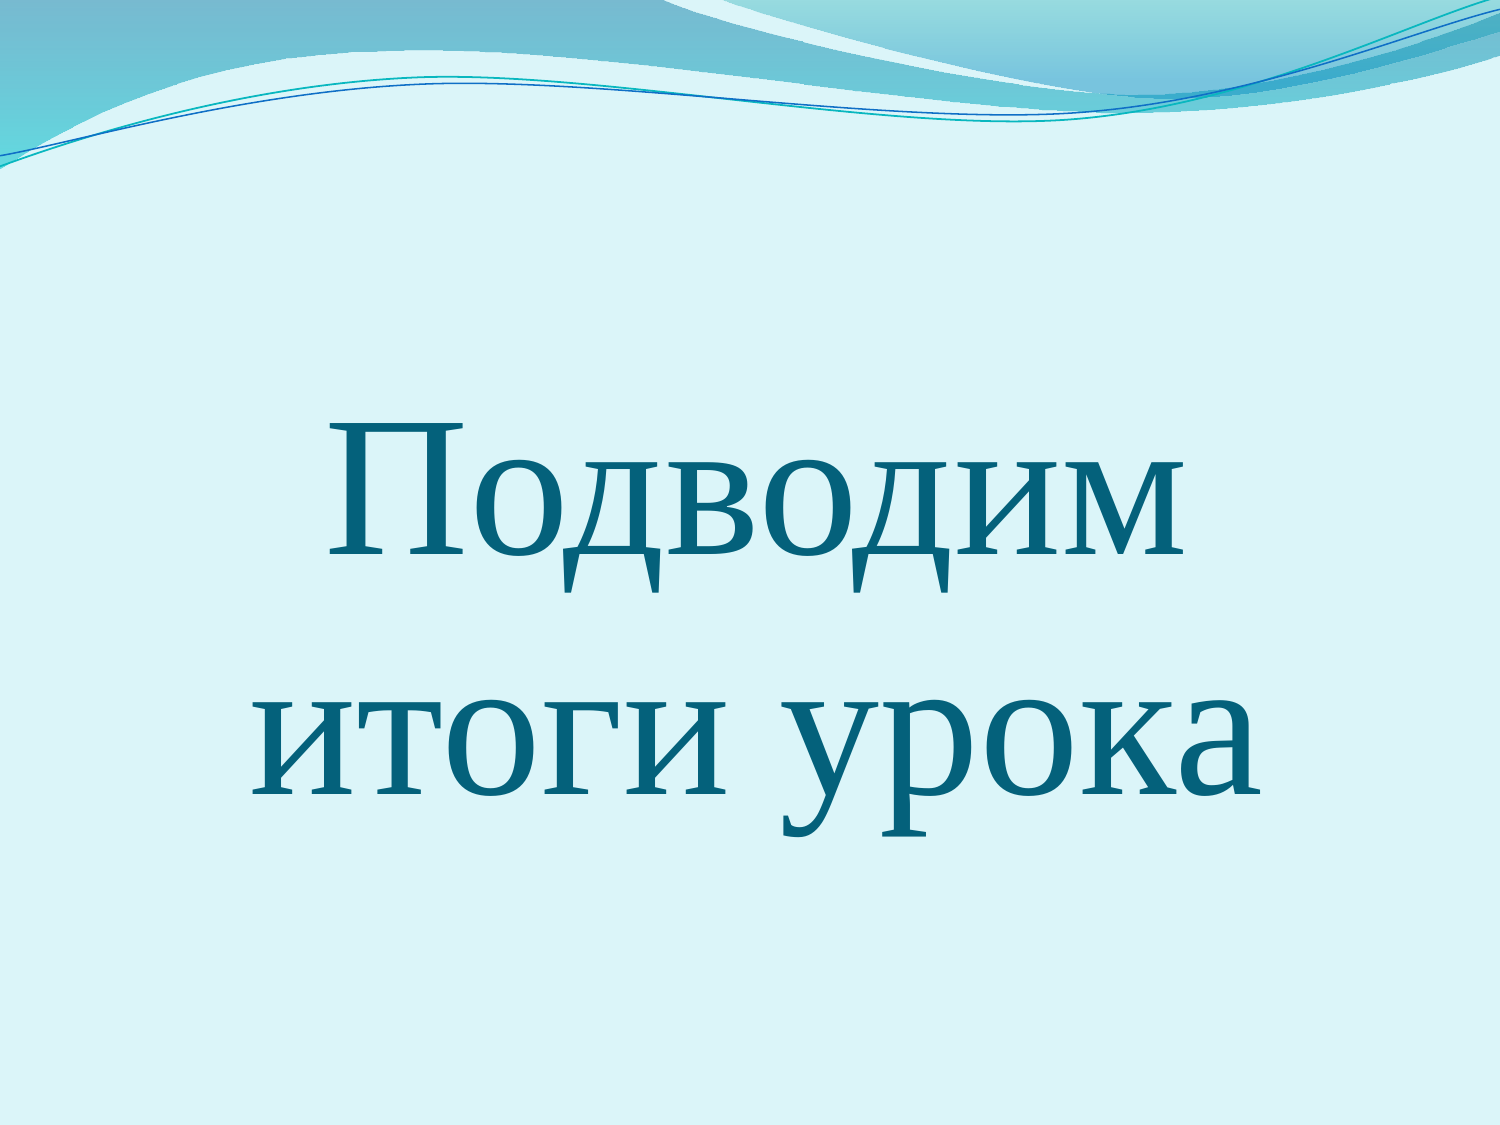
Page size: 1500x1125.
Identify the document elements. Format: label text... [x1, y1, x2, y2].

title Подводим итоги урока [75, 115, 1438, 1067]
